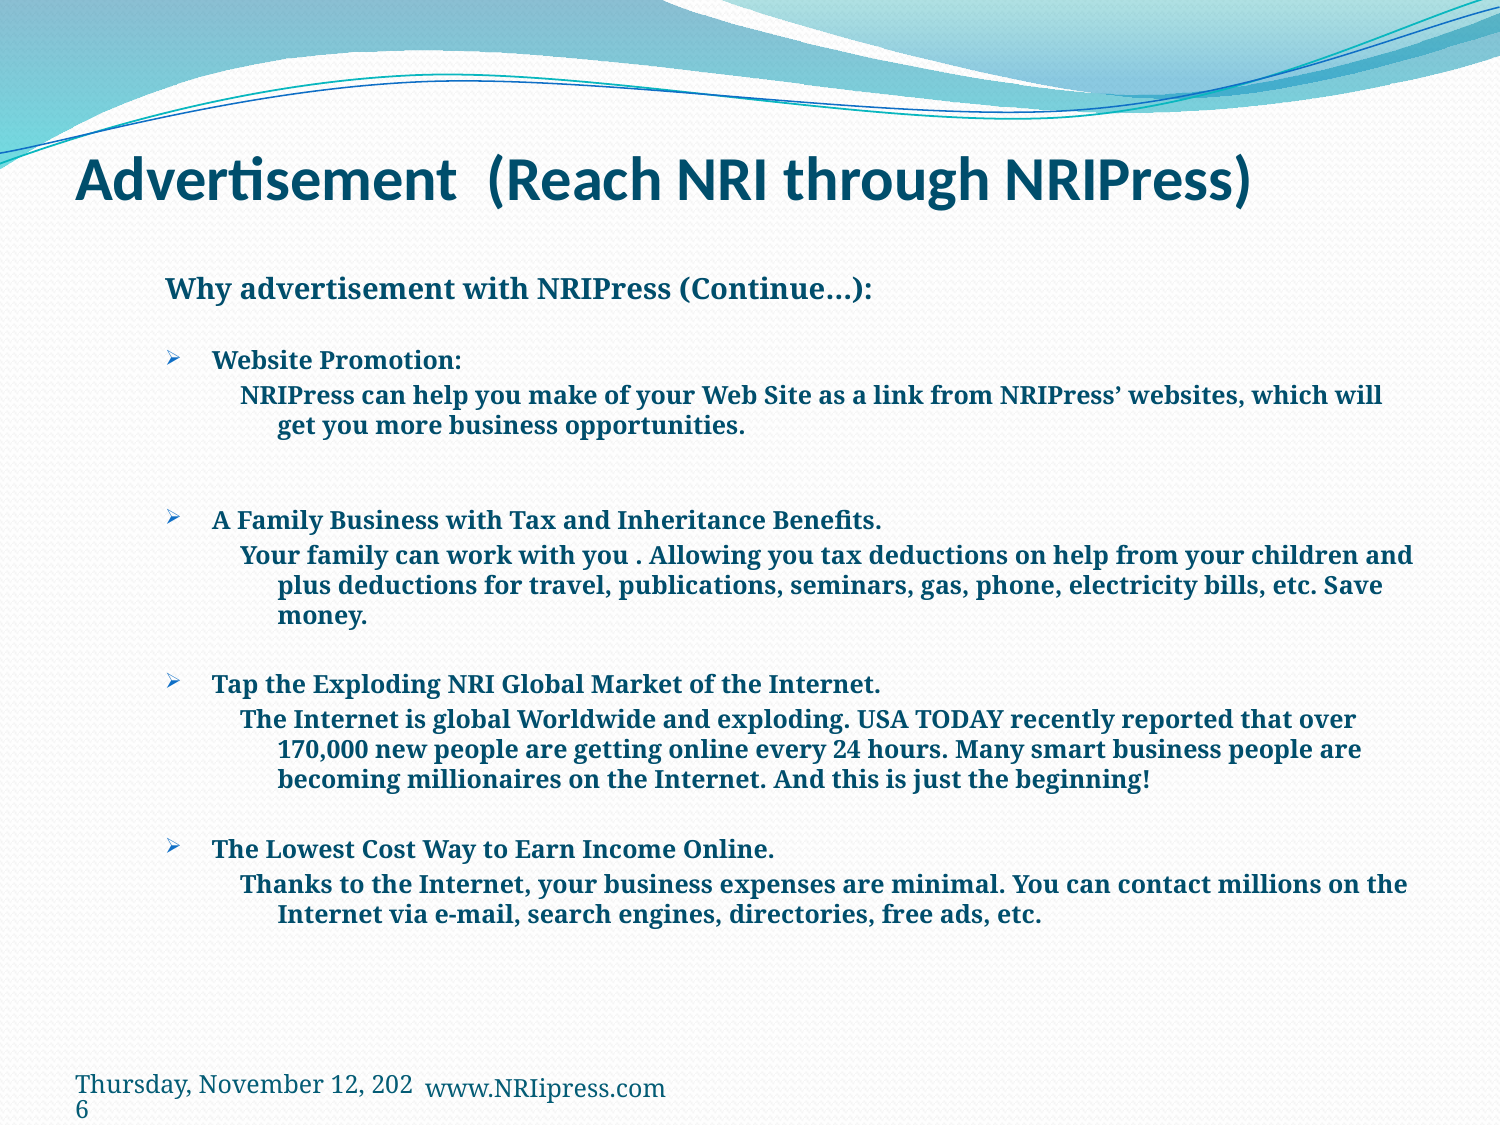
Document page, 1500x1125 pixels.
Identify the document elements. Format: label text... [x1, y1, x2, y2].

title Advertisement (Reach NRI through NRIPress) [74, 115, 1426, 213]
footer www.NRIipress.com [424, 1042, 901, 1103]
list Why advertisement with NRIPress (Continue…): Website Promotion: NRIPress can help you make of your Web Site as a link from NRIPress’ websites, which will get you more business opportunities. A Family Business with Tax and Inheritance Benefits. Your family can work with you . Allowing you tax deductions on help from your children and plus deductions for travel, publications, seminars, gas, phone, electricity bills, etc. Save money. Tap the Exploding NRI Global Market of the Internet. The Internet is global Worldwide and exploding. USA TODAY recently reported that over 170,000 new people are getting online every 24 hours. Many smart business people are becoming millionaires on the Internet. And this is just the beginning! The Lowest Cost Way to Earn Income Online. Thanks to the Internet, your business expenses are minimal. You can contact millions on the Internet via e-mail, search engines, directories, free ads, etc. [74, 262, 1438, 1051]
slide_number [75, 1042, 424, 1103]
